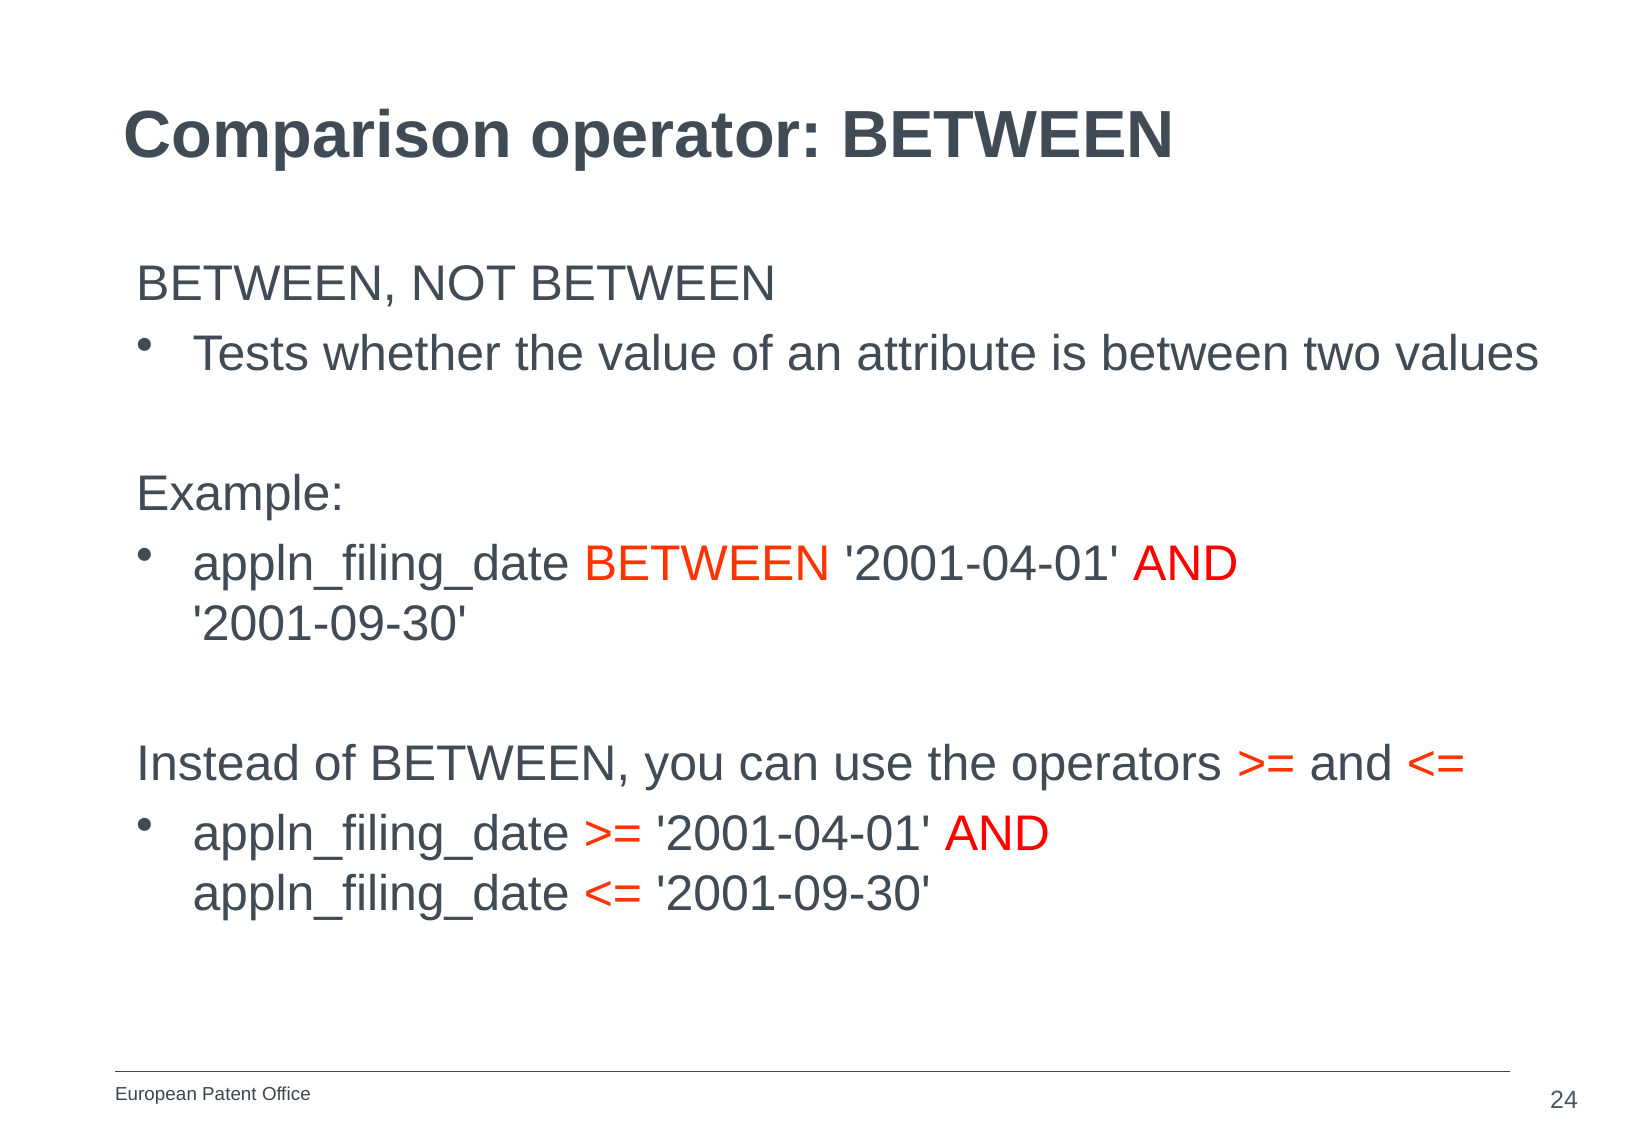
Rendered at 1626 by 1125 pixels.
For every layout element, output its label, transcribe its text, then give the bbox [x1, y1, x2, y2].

text_box BETWEEN, NOT BETWEEN Tests whether the value of an attribute is between two values Example: appln_filing_date BETWEEN '2001-04-01' AND '2001-09-30' Instead of BETWEEN, you can use the operators >= and <= appln_filing_date >= '2001-04-01' AND appln_filing_date <= '2001-09-30' [121, 243, 1625, 977]
slide_number 24 [1503, 1080, 1594, 1116]
text_box Comparison operator: BETWEEN [108, 78, 1476, 183]
